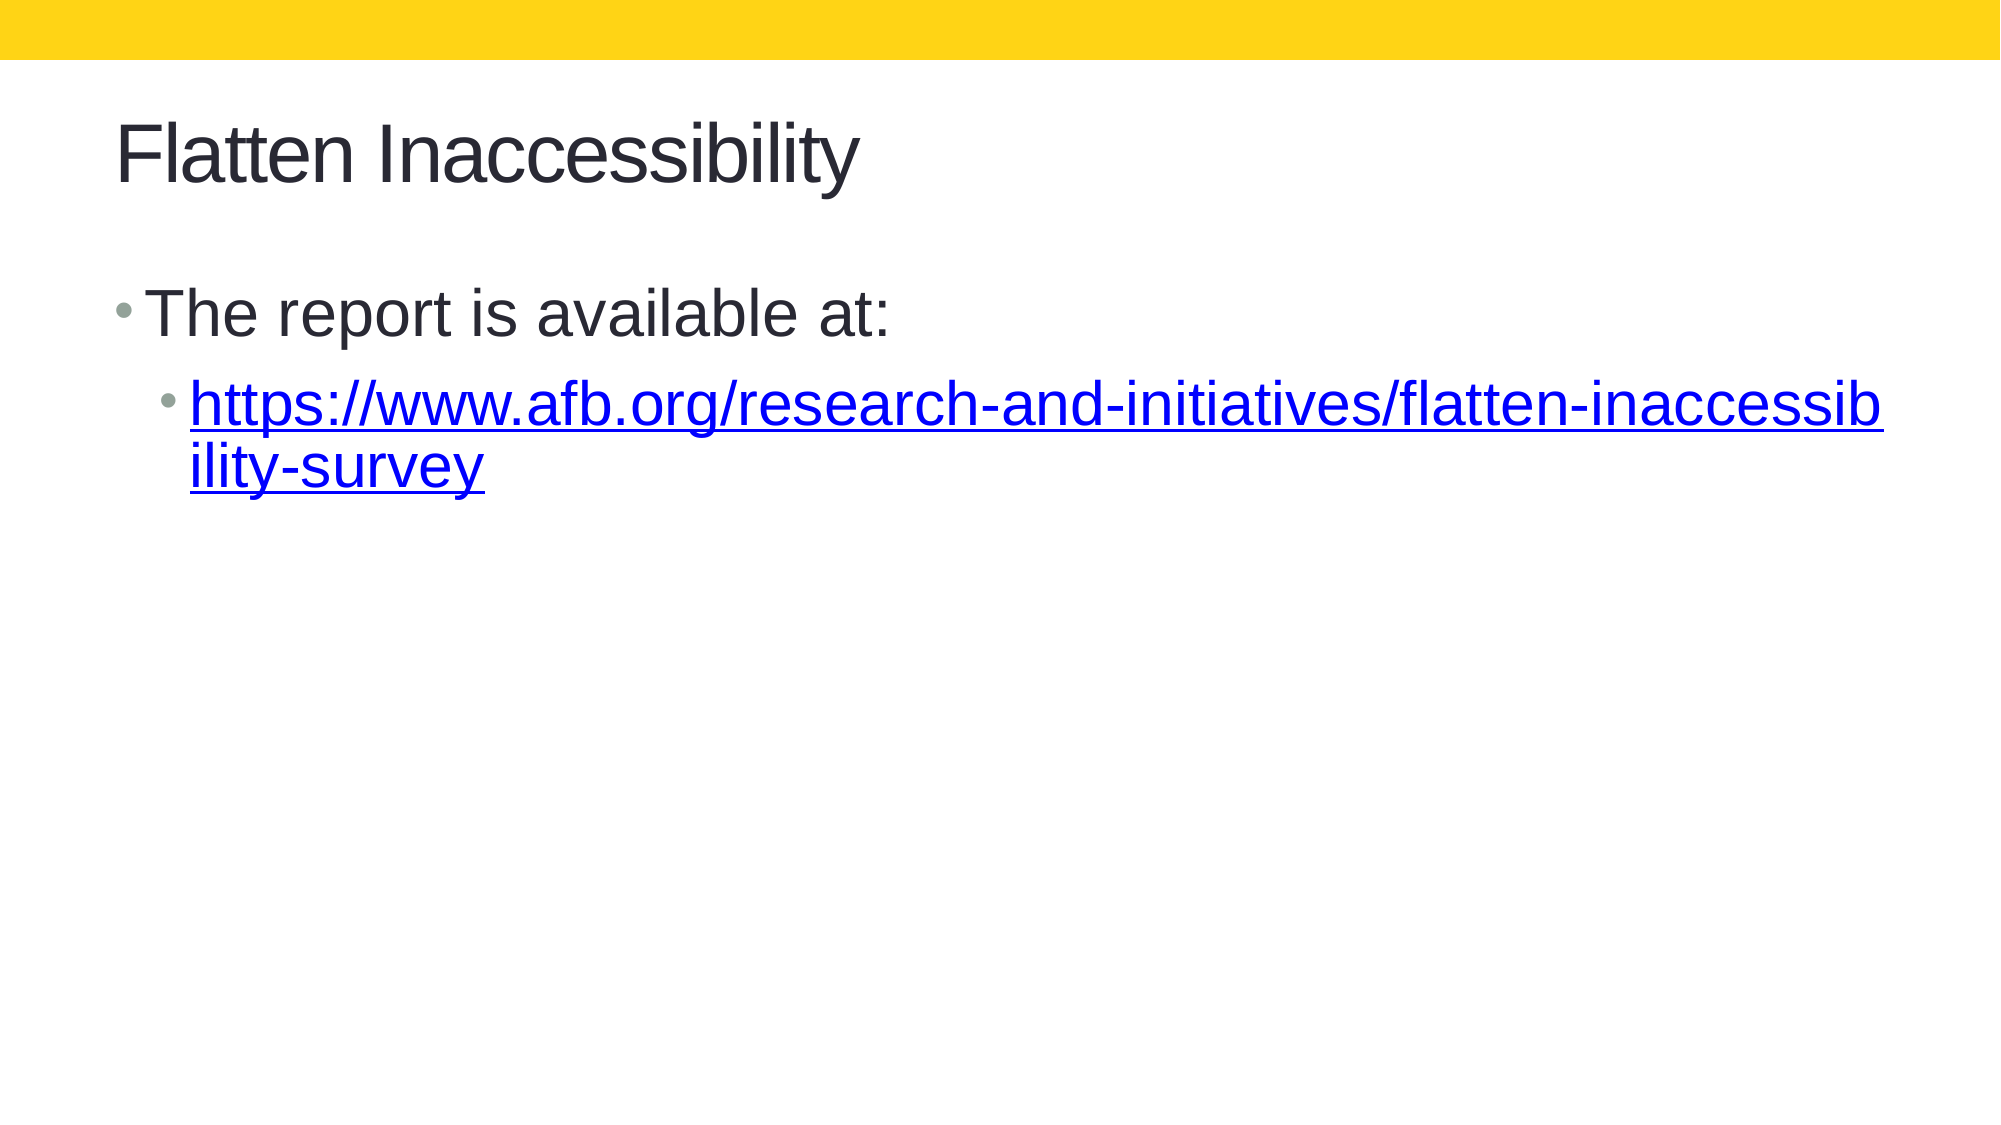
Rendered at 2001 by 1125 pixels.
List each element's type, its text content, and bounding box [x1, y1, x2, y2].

title Flatten Inaccessibility [99, 68, 1900, 231]
list The report is available at: https://www.afb.org/research-and-initiatives/flatten-inaccessibility-survey [99, 262, 1900, 1063]
